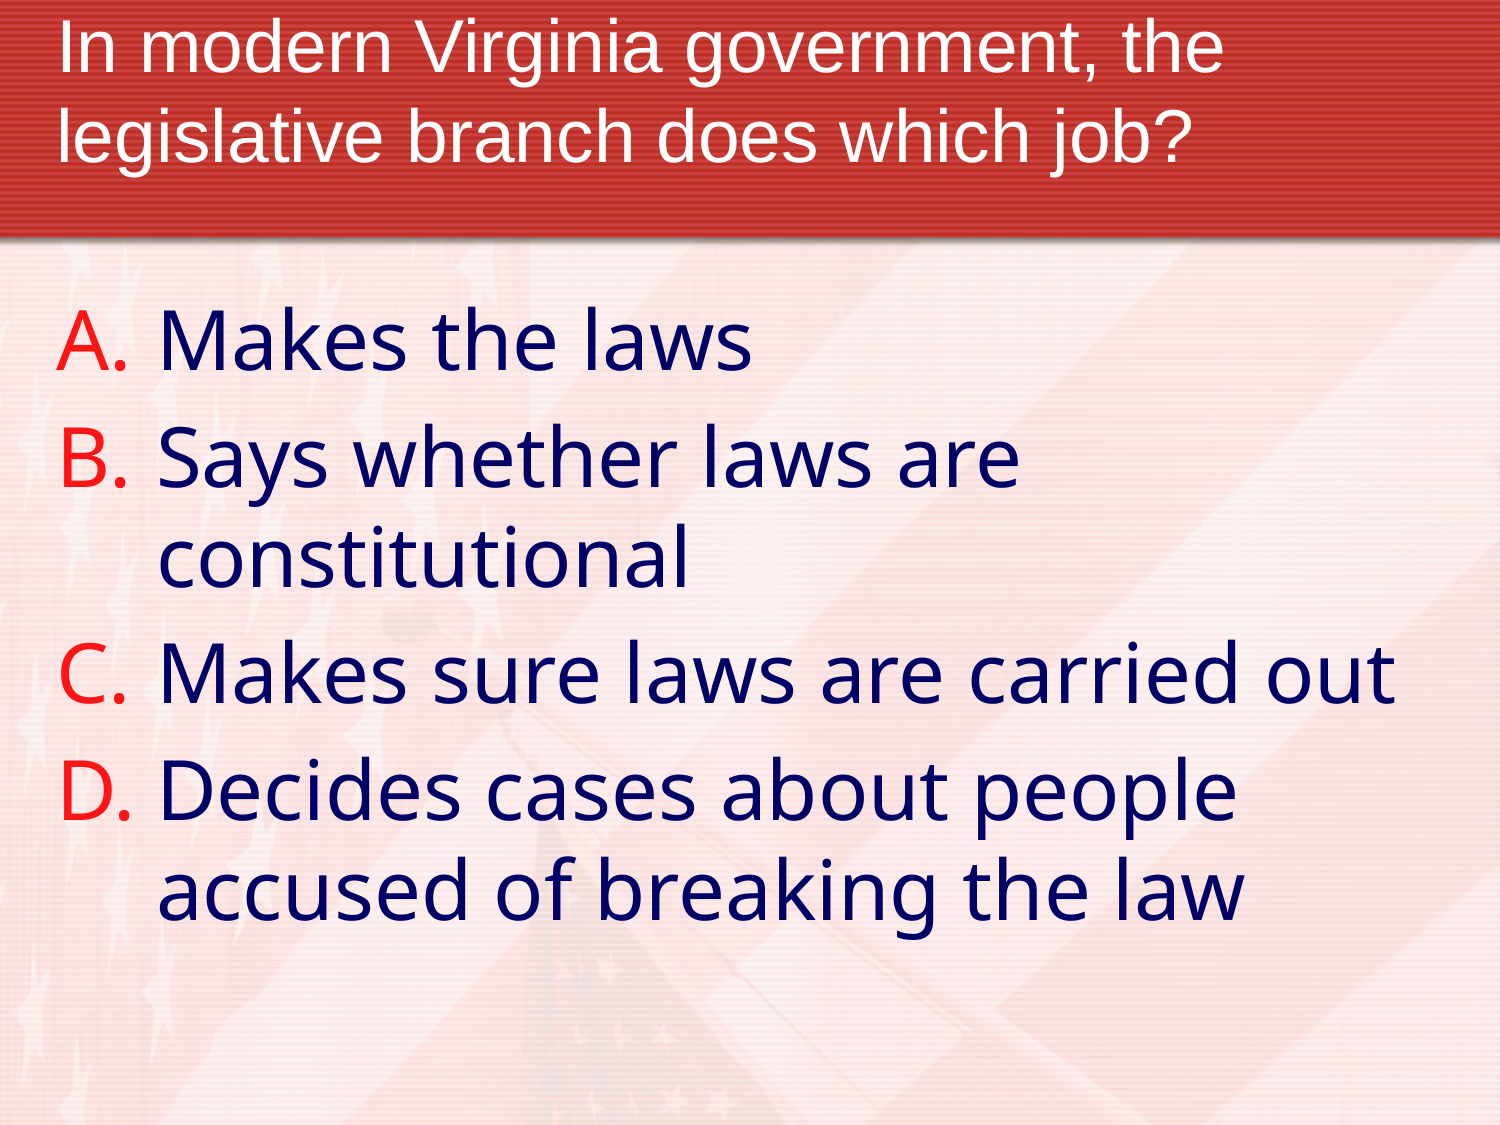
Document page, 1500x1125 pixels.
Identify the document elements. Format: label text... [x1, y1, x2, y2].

picture [0, 0, 1500, 1125]
list Makes the laws Says whether laws are constitutional Makes sure laws are carried out Decides cases about people accused of breaking the law [40, 279, 1460, 1095]
title In modern Virginia government, the legislative branch does which job? [40, 42, 1460, 186]
